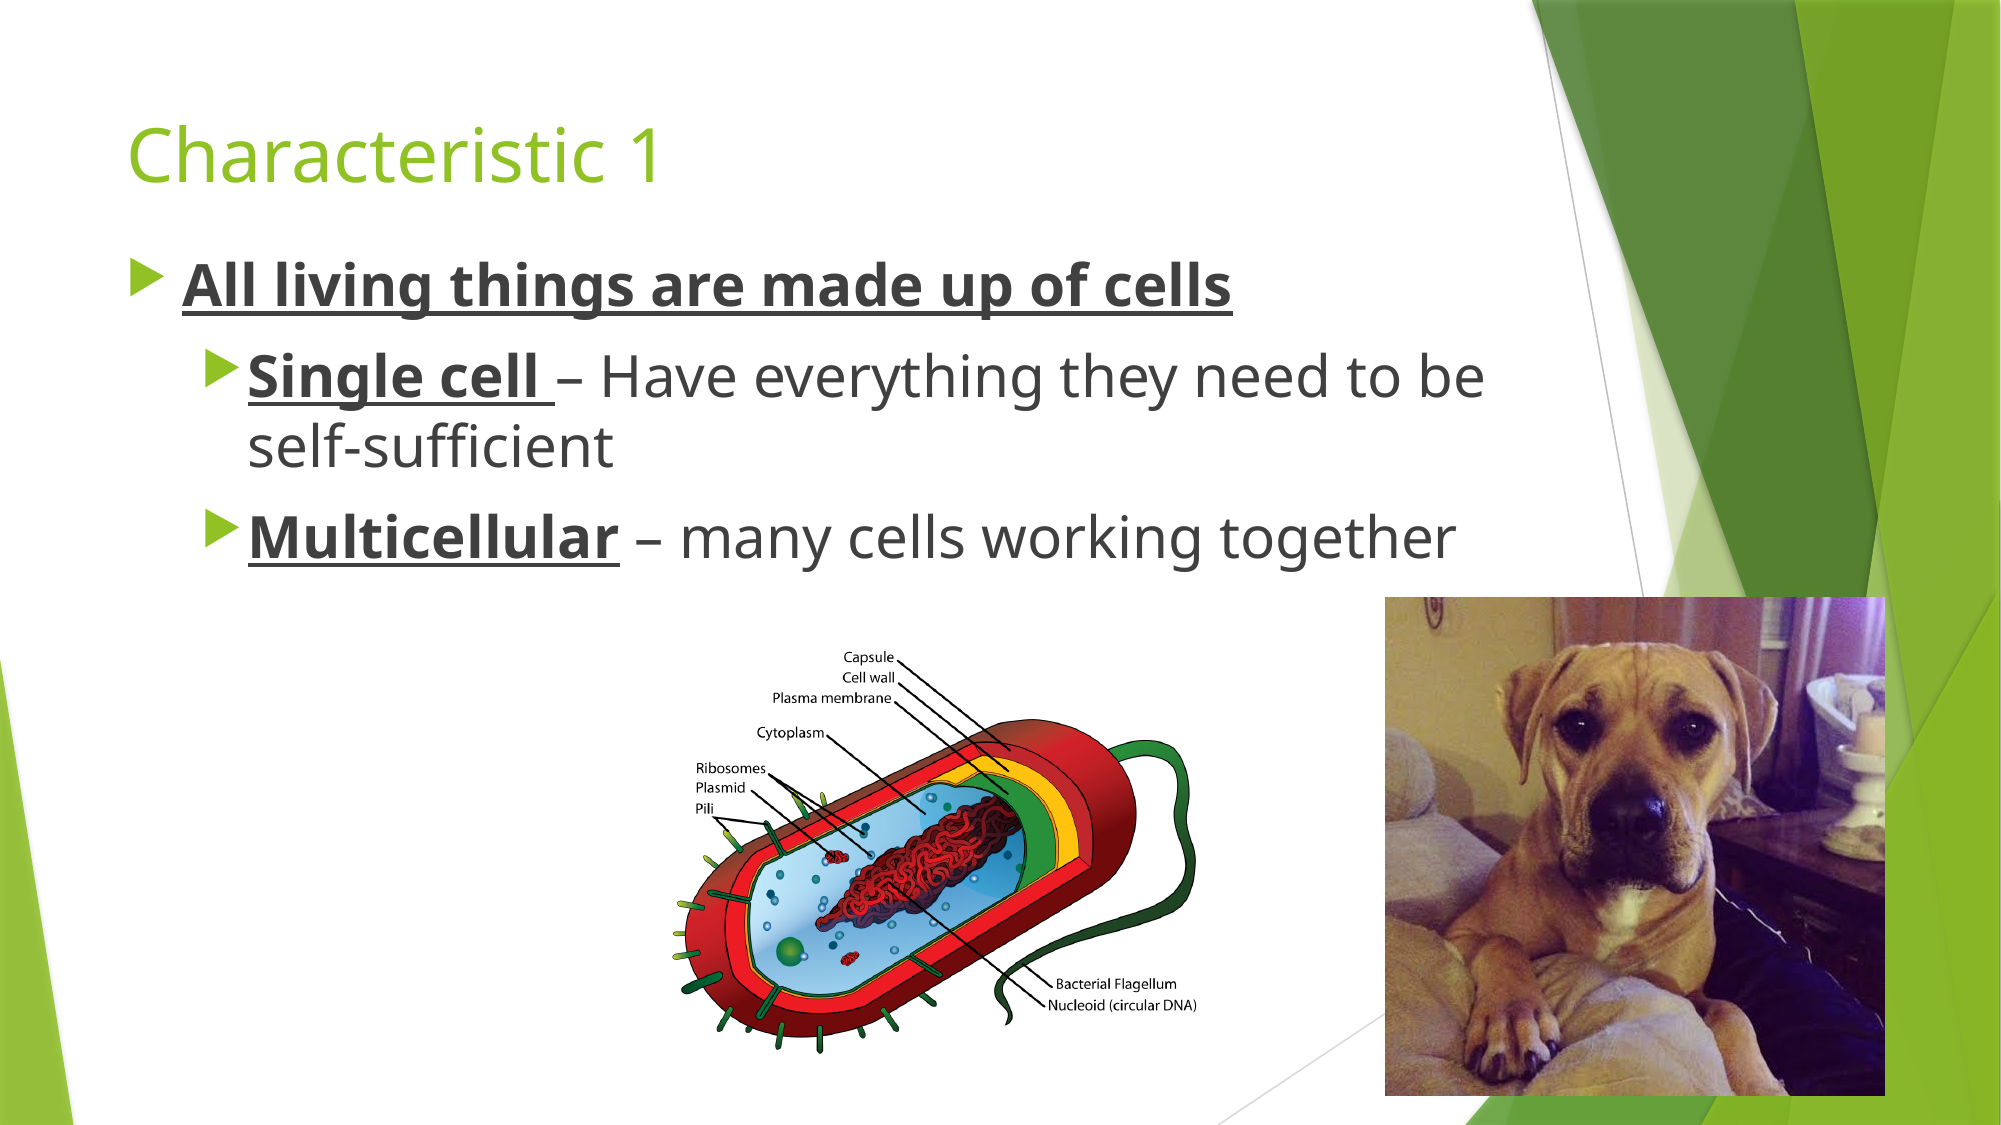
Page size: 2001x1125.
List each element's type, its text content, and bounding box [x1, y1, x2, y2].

title Characteristic 1 [111, 99, 1522, 241]
picture [663, 625, 1206, 1068]
picture [1385, 596, 1885, 1097]
list All living things are made up of cells Single cell – Have everything they need to be self-sufficient Multicellular – many cells working together [111, 241, 1522, 878]
